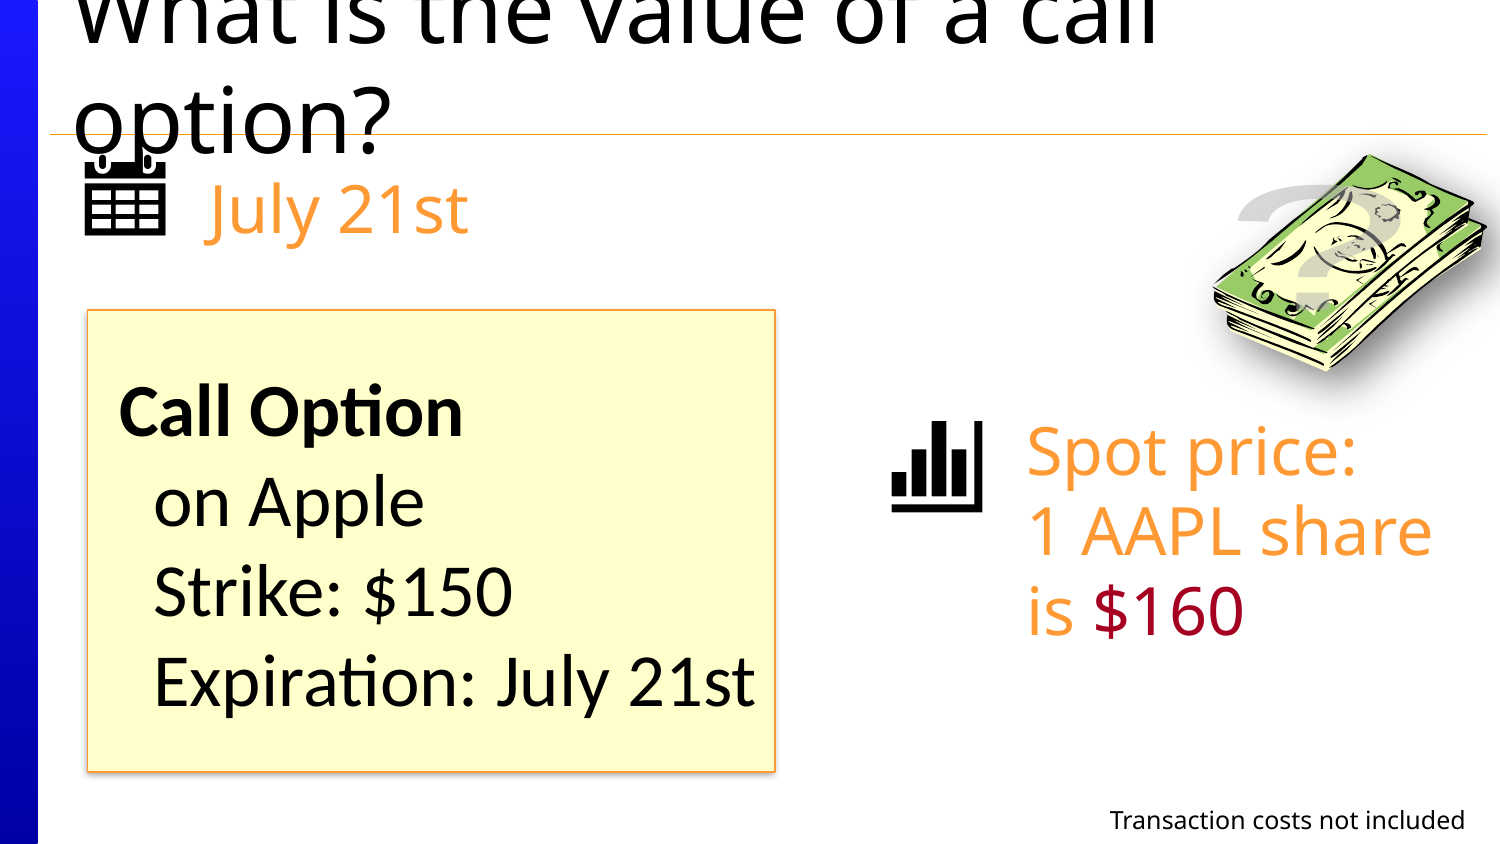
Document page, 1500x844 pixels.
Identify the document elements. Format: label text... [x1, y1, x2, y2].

text_box Transaction costs not included [1094, 796, 1482, 842]
title What is the value of a call option? [56, 21, 1495, 102]
text_box Call Option on Apple Strike: $150 Expiration: July 21st [87, 309, 776, 773]
text_box July 21st [194, 159, 485, 255]
text_box Spot price: 1 AAPL share is $160 [1011, 401, 1450, 657]
picture [1212, 153, 1488, 372]
picture [873, 402, 1001, 531]
picture [68, 138, 182, 252]
